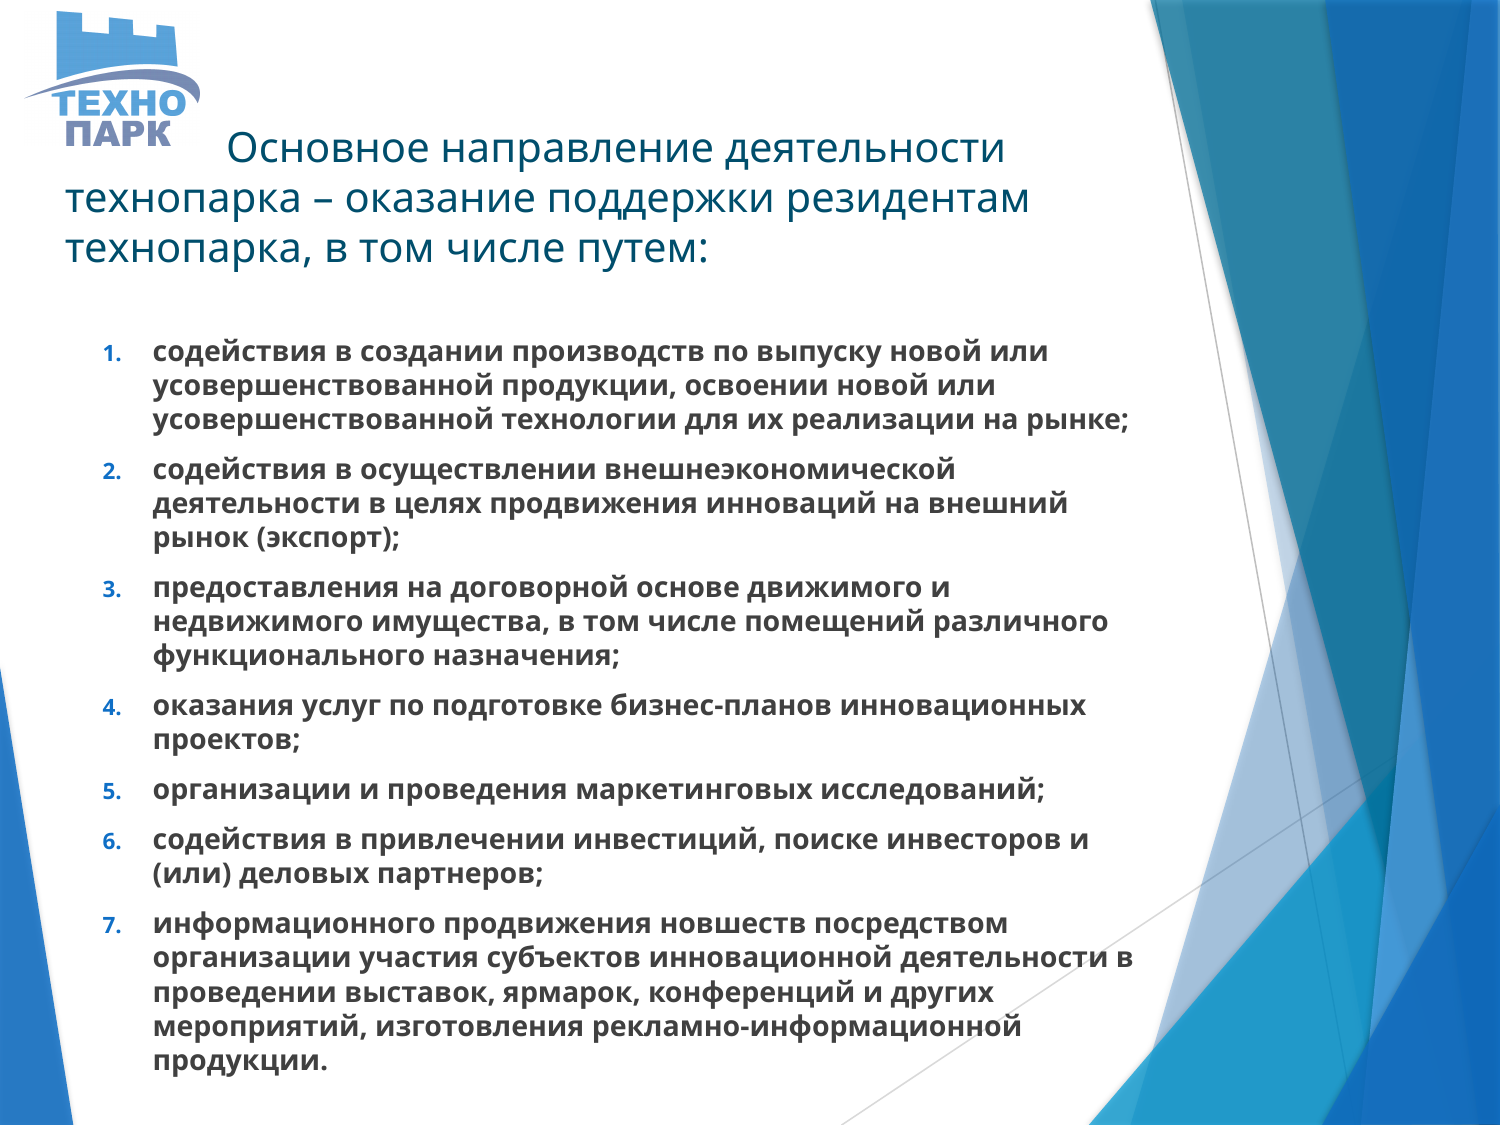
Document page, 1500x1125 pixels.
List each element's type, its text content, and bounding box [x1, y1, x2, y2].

text_box Основное направление деятельности технопарка – оказание поддержки резидентам технопарка, в том числе путем: [50, 113, 1138, 279]
list содействия в создании производств по выпуску новой или усовершенствованной продукции, освоении новой или усовершенствованной технологии для их реализации на рынке; содействия в осуществлении внешнеэкономической деятельности в целях продвижения инноваций на внешний рынок (экспорт); предоставления на договорной основе движимого и недвижимого имущества, в том числе помещений различного функционального назначения; оказания услуг по подготовке бизнес-планов инновационных проектов; организации и проведения маркетинговых исследований; содействия в привлечении инвестиций, поиске инвесторов и (или) деловых партнеров; информационного продвижения новшеств посредством организации участия субъектов инновационной деятельности в проведении выставок, ярмарок, конференций и других мероприятий, изготовления рекламно-информационной продукции. [87, 324, 1175, 1100]
picture [24, 11, 201, 147]
